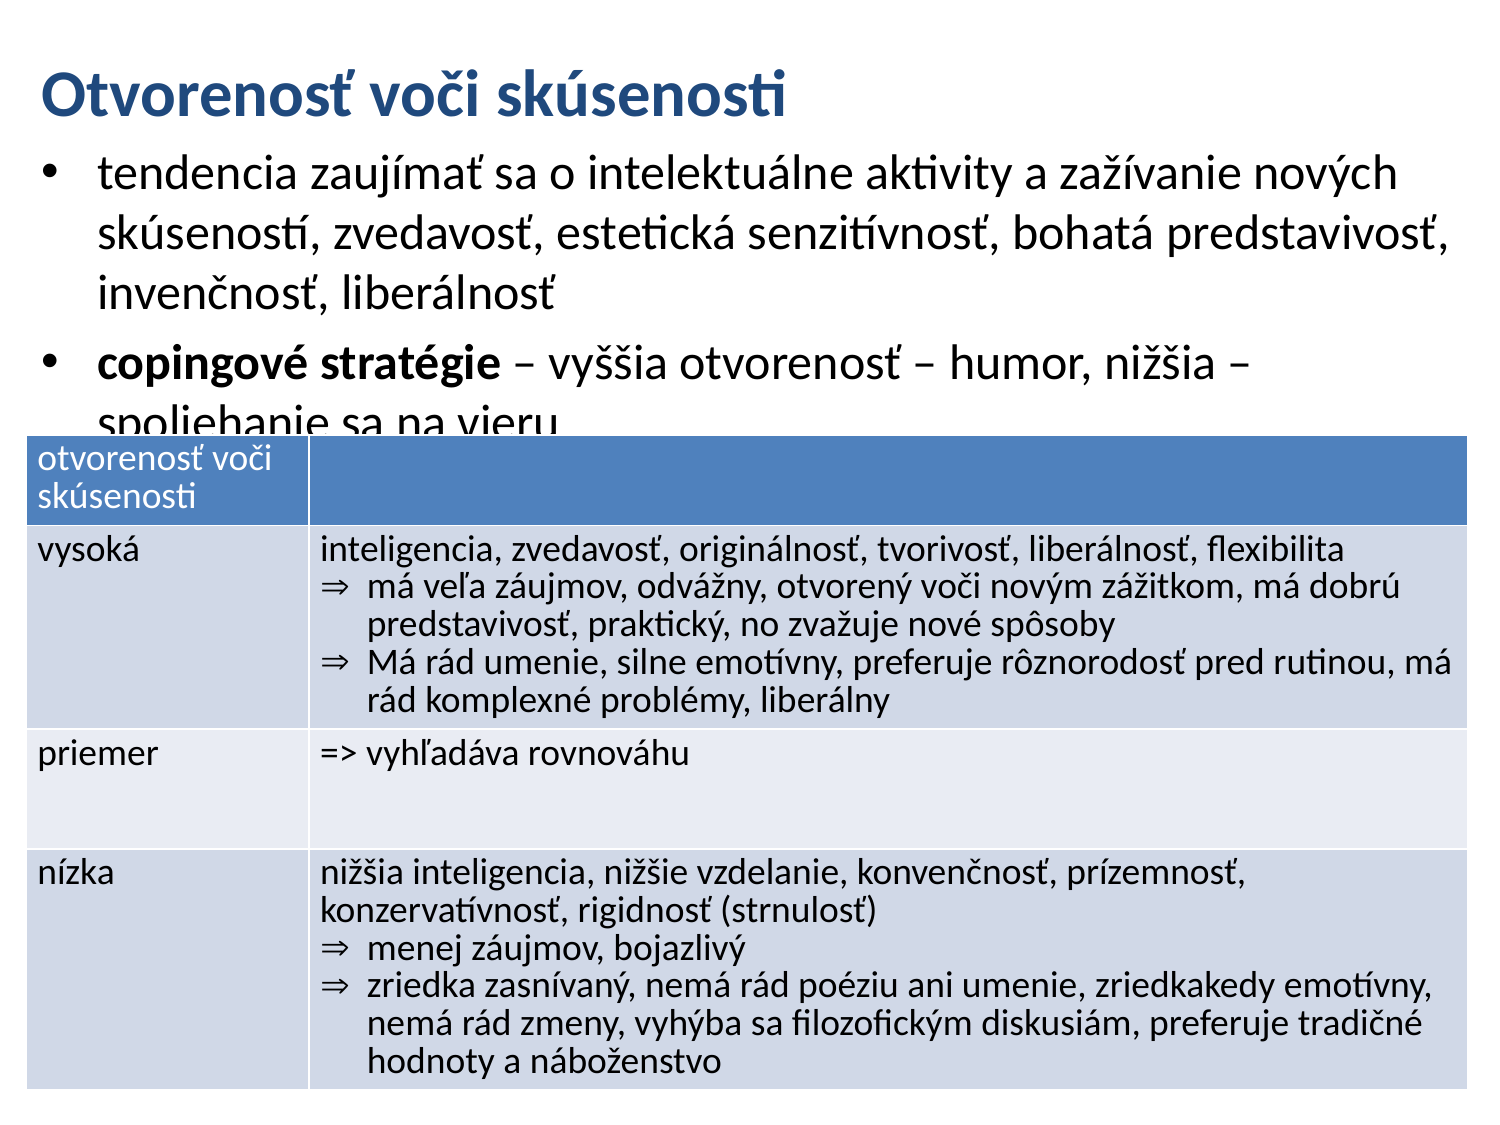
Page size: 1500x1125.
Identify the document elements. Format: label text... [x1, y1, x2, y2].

table_cell priemer [27, 730, 308, 848]
table_header otvorenosť voči skúsenosti [27, 436, 308, 525]
table_cell => vyhľadáva rovnováhu [310, 730, 1467, 848]
table_header [310, 436, 1467, 525]
table_cell vysoká [27, 526, 308, 728]
table_cell nižšia inteligencia, nižšie vzdelanie, konvenčnosť, prízemnosť, konzervatívnosť, rigidnosť (strnulosť) menej záujmov, bojazlivý zriedka zasnívaný, nemá rád poéziu ani umenie, zriedkakedy emotívny, nemá rád zmeny, vyhýba sa filozofickým diskusiám, preferuje tradičné hodnoty a náboženstvo [310, 850, 1467, 1089]
table_cell inteligencia, zvedavosť, originálnosť, tvorivosť, liberálnosť, flexibilita má veľa záujmov, odvážny, otvorený voči novým zážitkom, má dobrú predstavivosť, praktický, no zvažuje nové spôsoby Má rád umenie, silne emotívny, preferuje rôznorodosť pred rutinou, má rád komplexné problémy, liberálny [310, 526, 1467, 728]
list Otvorenosť voči skúsenosti tendencia zaujímať sa o intelektuálne aktivity a zažívanie nových skúseností, zvedavosť, estetická senzitívnosť, bohatá predstavivosť, invenčnosť, liberálnosť copingové stratégie – vyššia otvorenosť – humor, nižšia – spoliehanie sa na vieru [25, 42, 1466, 434]
table_cell nízka [27, 850, 308, 1089]
